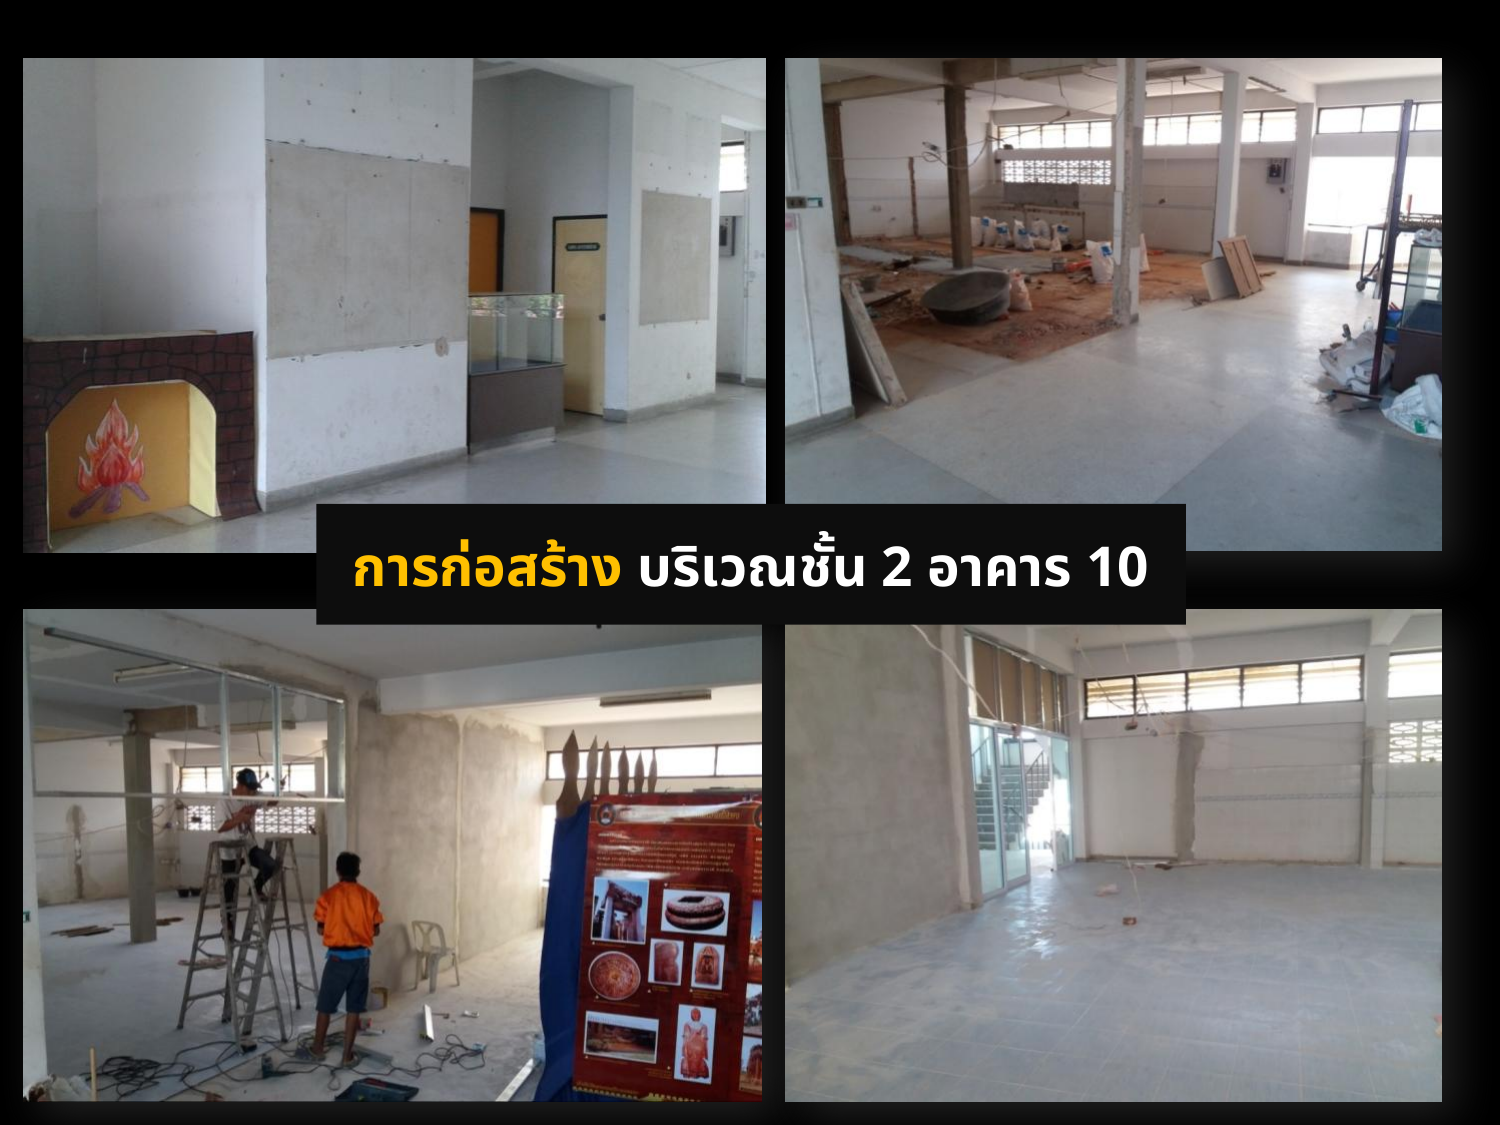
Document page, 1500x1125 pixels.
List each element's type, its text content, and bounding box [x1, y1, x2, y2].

picture [784, 609, 1442, 1102]
text_box การก่อสร้าง บริเวณชั้น 2 อาคาร 10 [316, 503, 1186, 625]
picture [784, 58, 1442, 551]
picture [23, 609, 762, 1102]
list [23, 58, 766, 554]
